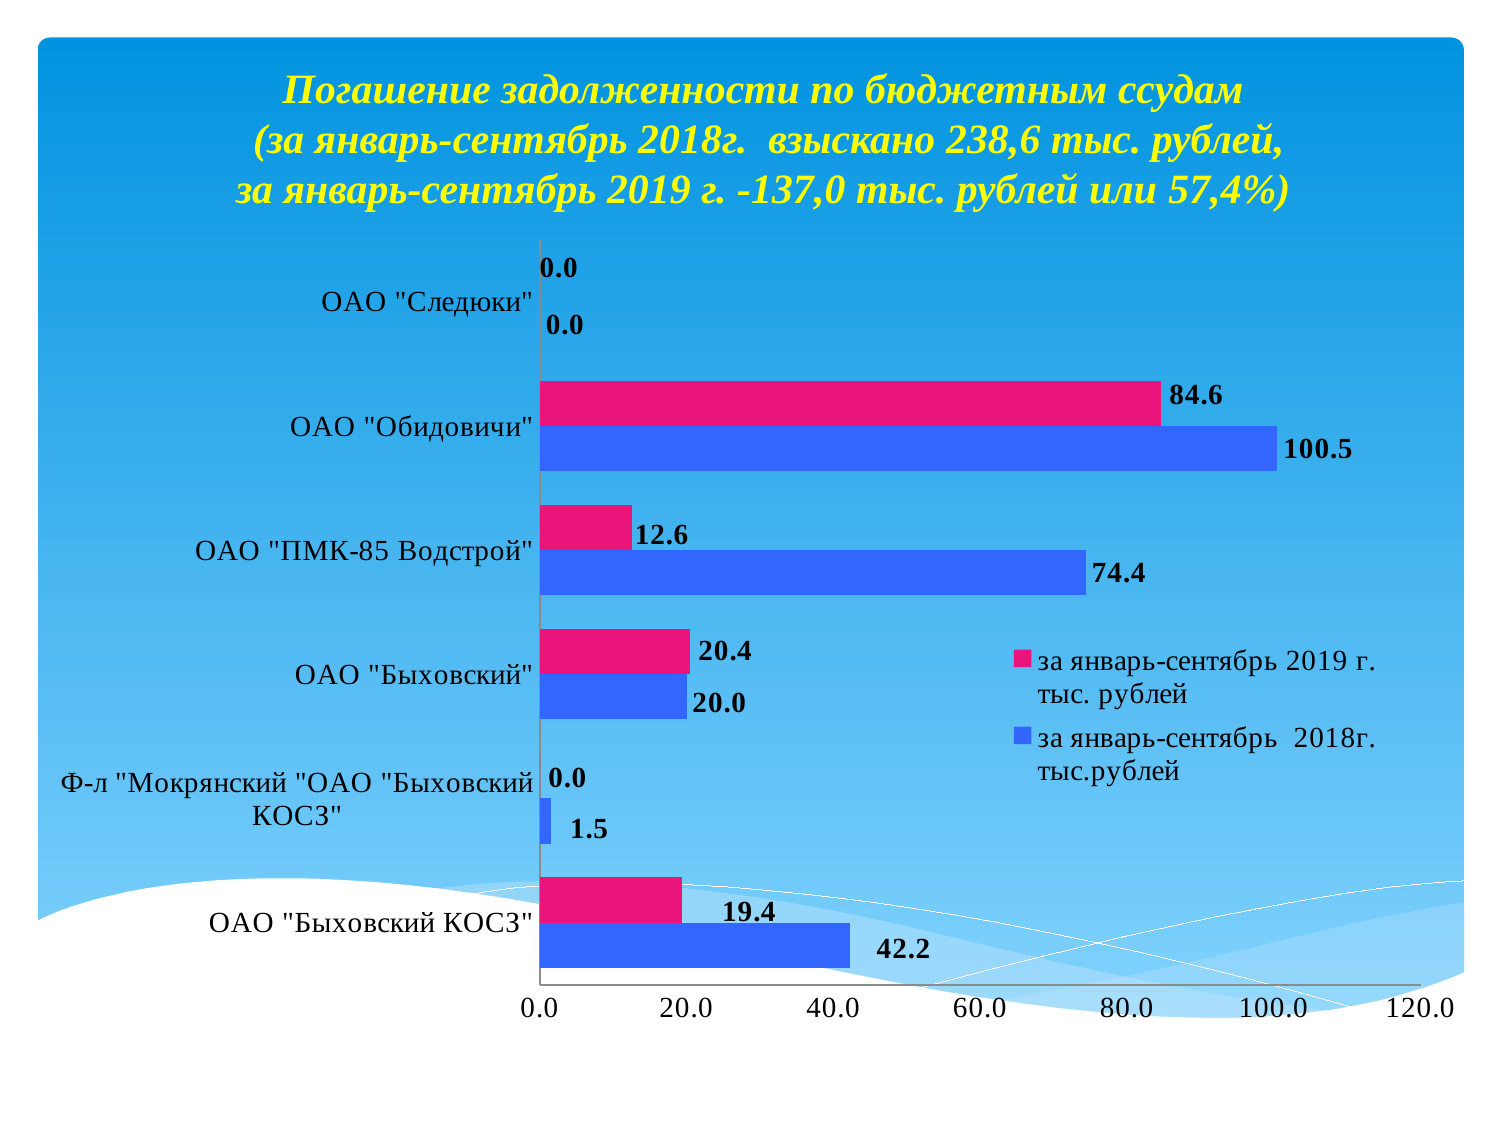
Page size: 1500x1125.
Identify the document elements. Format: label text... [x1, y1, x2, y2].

text_box Погашение задолженности по бюджетным ссудам (за январь-сентябрь 2018г. взыскано 238,6 тыс. рублей, за январь-сентябрь 2019 г. -137,0 тыс. рублей или 57,4%) [54, 66, 1473, 220]
chart [54, 219, 1459, 1038]
